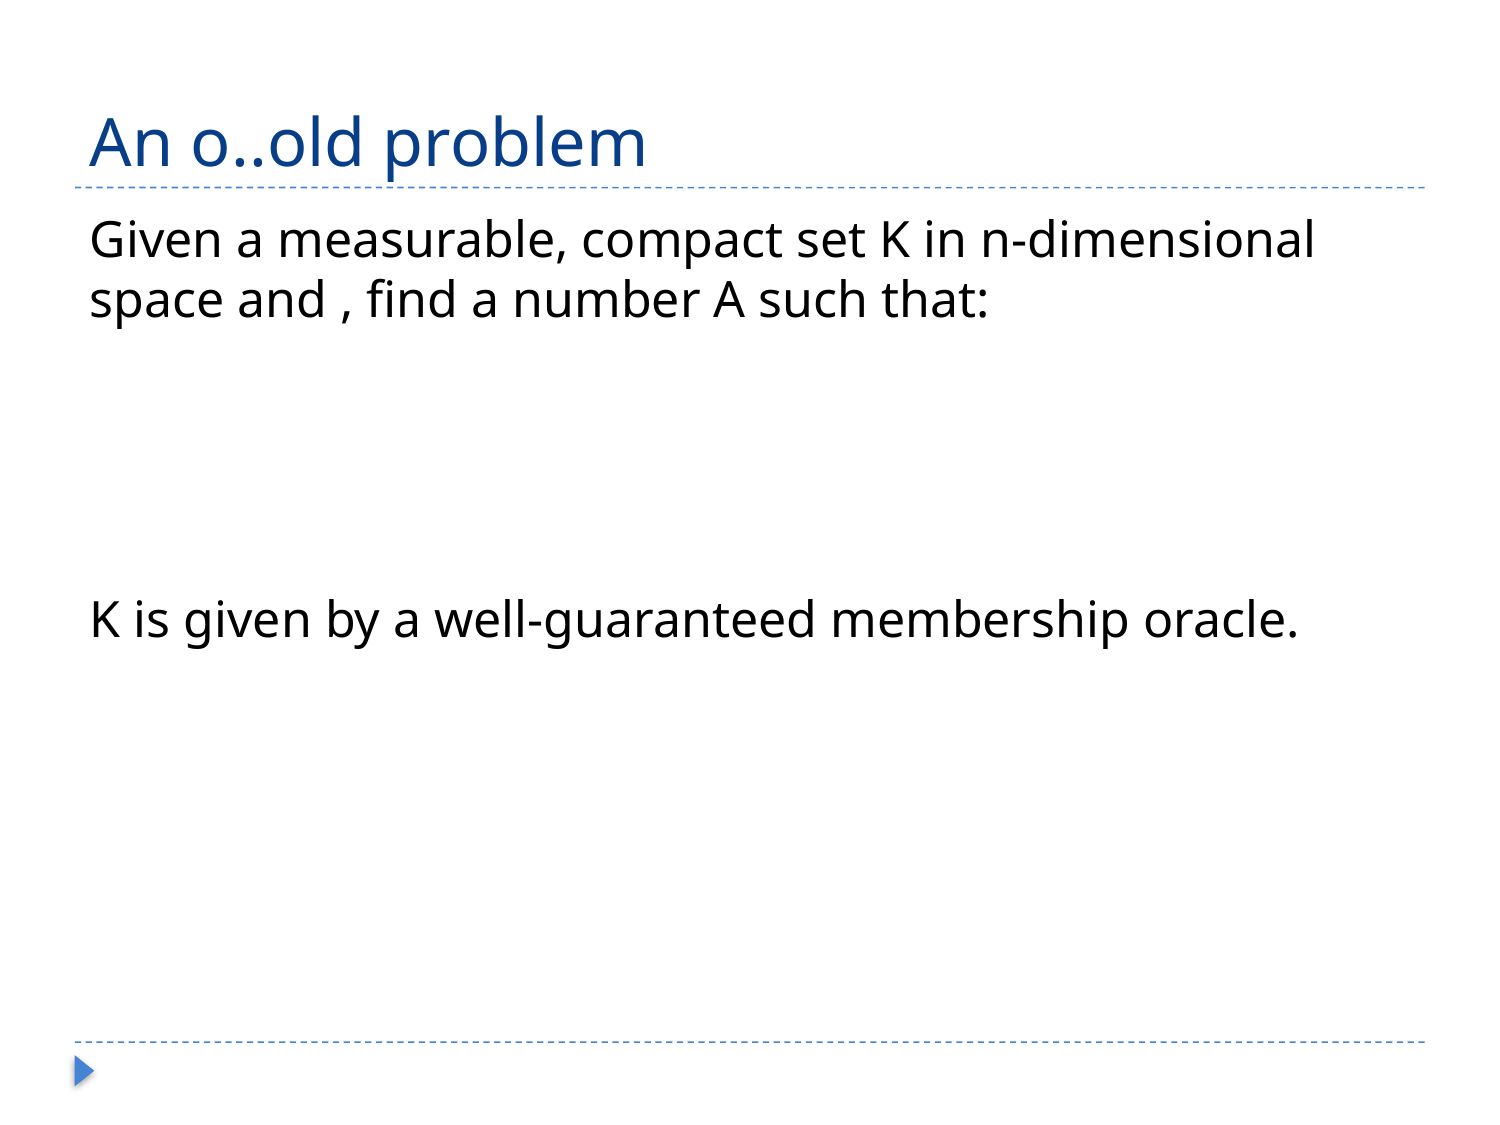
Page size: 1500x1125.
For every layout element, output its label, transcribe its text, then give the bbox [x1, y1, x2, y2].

title An o..old problem [75, 24, 1425, 188]
